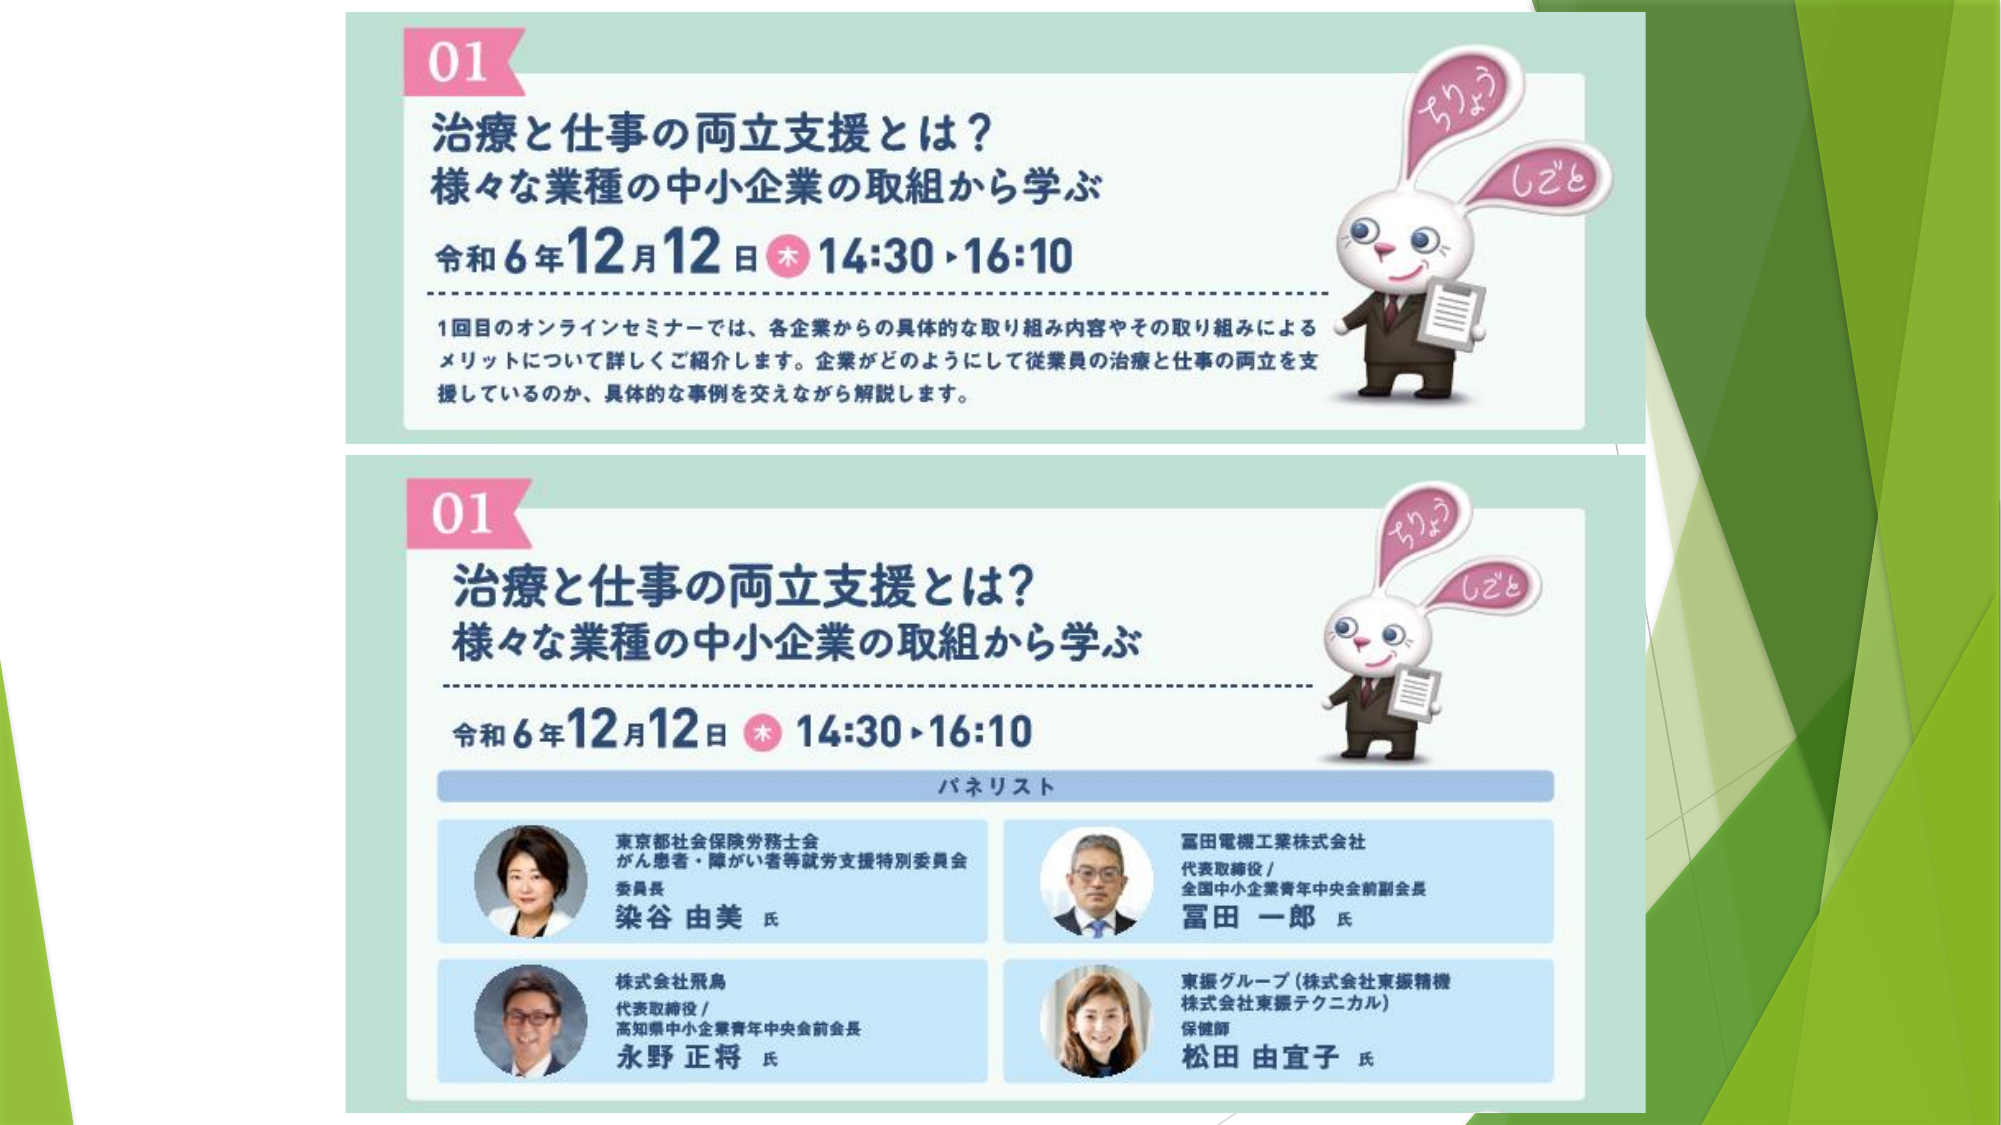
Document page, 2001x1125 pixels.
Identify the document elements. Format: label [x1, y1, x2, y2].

picture [345, 12, 1647, 445]
picture [345, 455, 1647, 1113]
